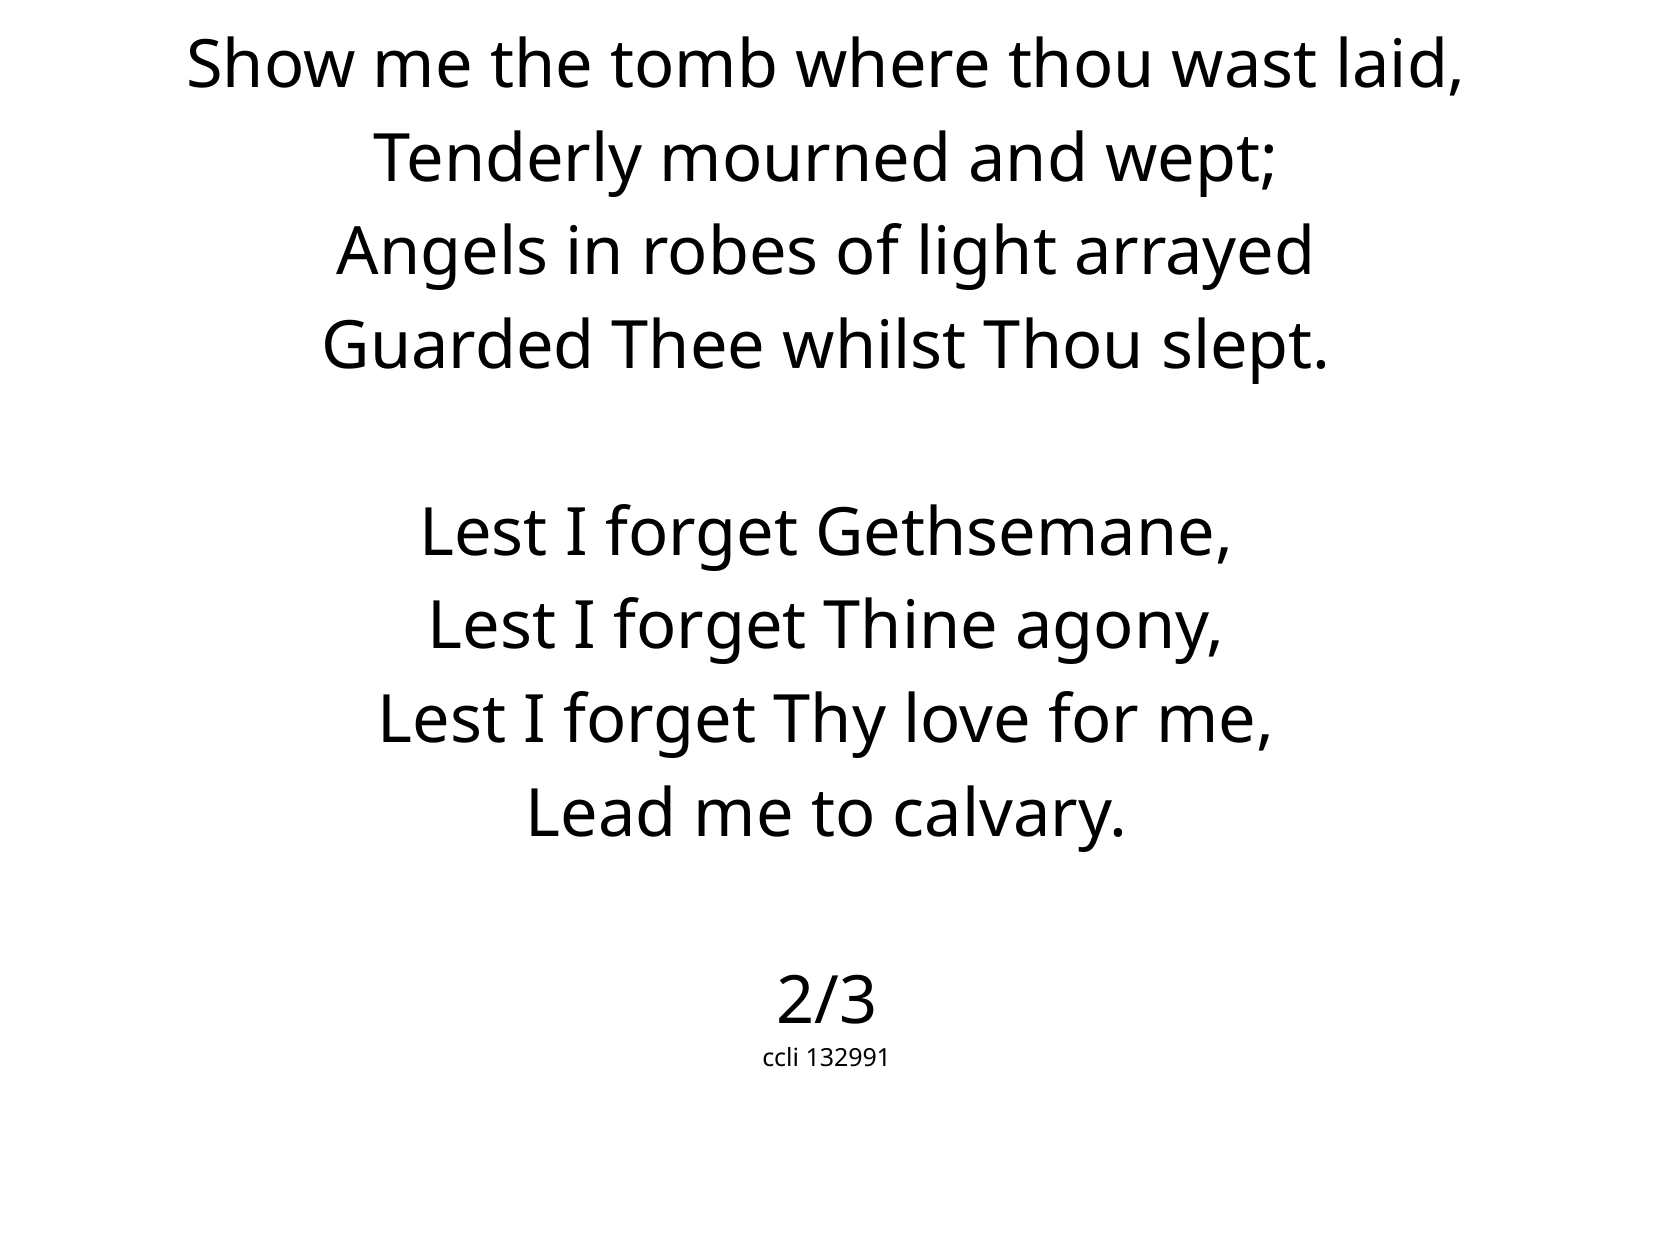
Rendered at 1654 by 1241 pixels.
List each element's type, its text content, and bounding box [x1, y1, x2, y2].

text_box Show me the tomb where thou wast laid, Tenderly mourned and wept; Angels in robes of light arrayed Guarded Thee whilst Thou slept. Lest I forget Gethsemane, Lest I forget Thine agony, Lest I forget Thy love for me, Lead me to calvary. 2/3 ccli 132991 [0, 0, 1654, 1241]
